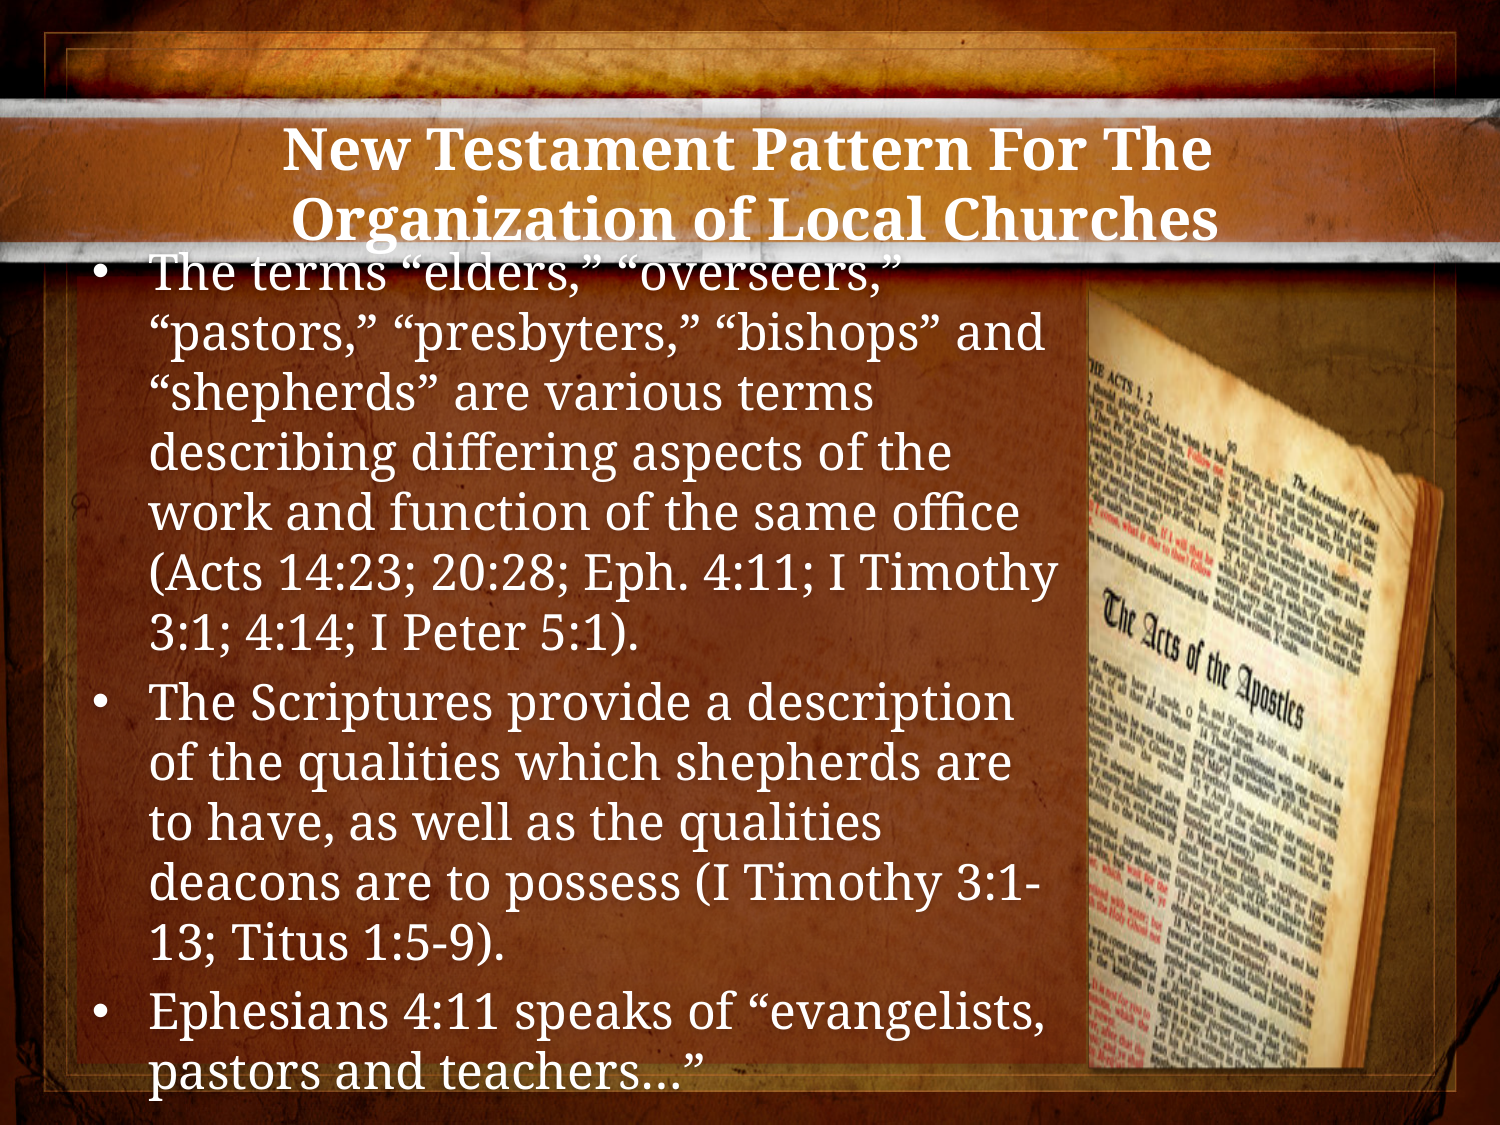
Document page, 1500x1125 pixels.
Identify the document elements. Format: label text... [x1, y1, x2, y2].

title New Testament Pattern For The Organization of Local Churches [16, 125, 1480, 239]
picture [0, 0, 1500, 1125]
text_box The terms “elders,” “overseers,” “pastors,” “presbyters,” “bishops” and “shepherds” are various terms describing differing aspects of the work and function of the same office (Acts 14:23; 20:28; Eph. 4:11; I Timothy 3:1; 4:14; I Peter 5:1). The Scriptures provide a description of the qualities which shepherds are to have, as well as the qualities deacons are to possess (I Timothy 3:1-13; Titus 1:5-9). Ephesians 4:11 speaks of “evangelists, pastors and teachers…” [76, 276, 1080, 1064]
text_box [759, 313, 1080, 443]
